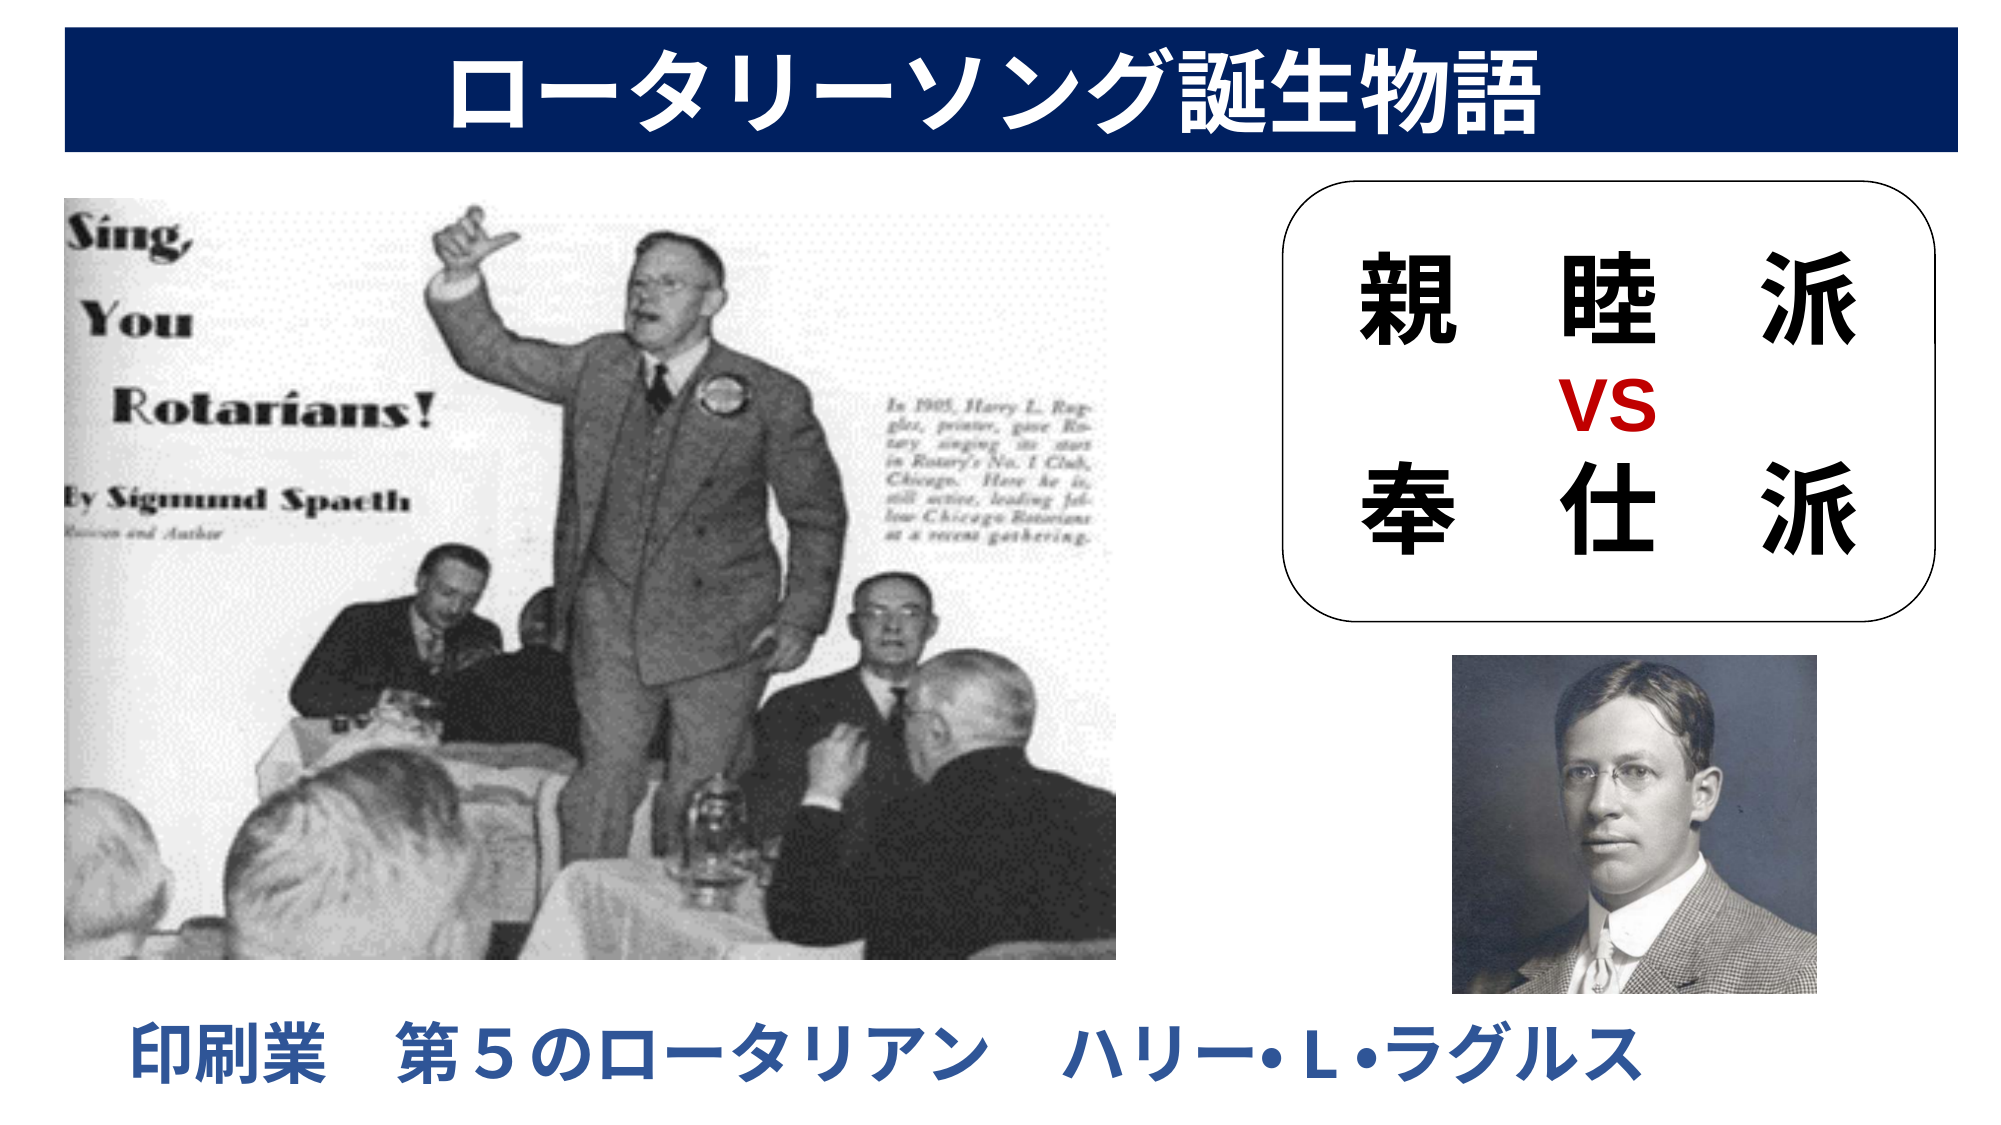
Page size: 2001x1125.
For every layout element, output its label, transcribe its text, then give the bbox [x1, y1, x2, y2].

text_box 親 睦 派 VS 奉 仕 派 [1282, 181, 1936, 622]
text_box ロータリーソング誕生物語 [64, 27, 1958, 153]
picture [64, 198, 1116, 960]
picture [1452, 655, 1817, 994]
text_box 印刷業 第５のロータリアン ハリー・L・ラグルス [113, 1004, 1767, 1100]
